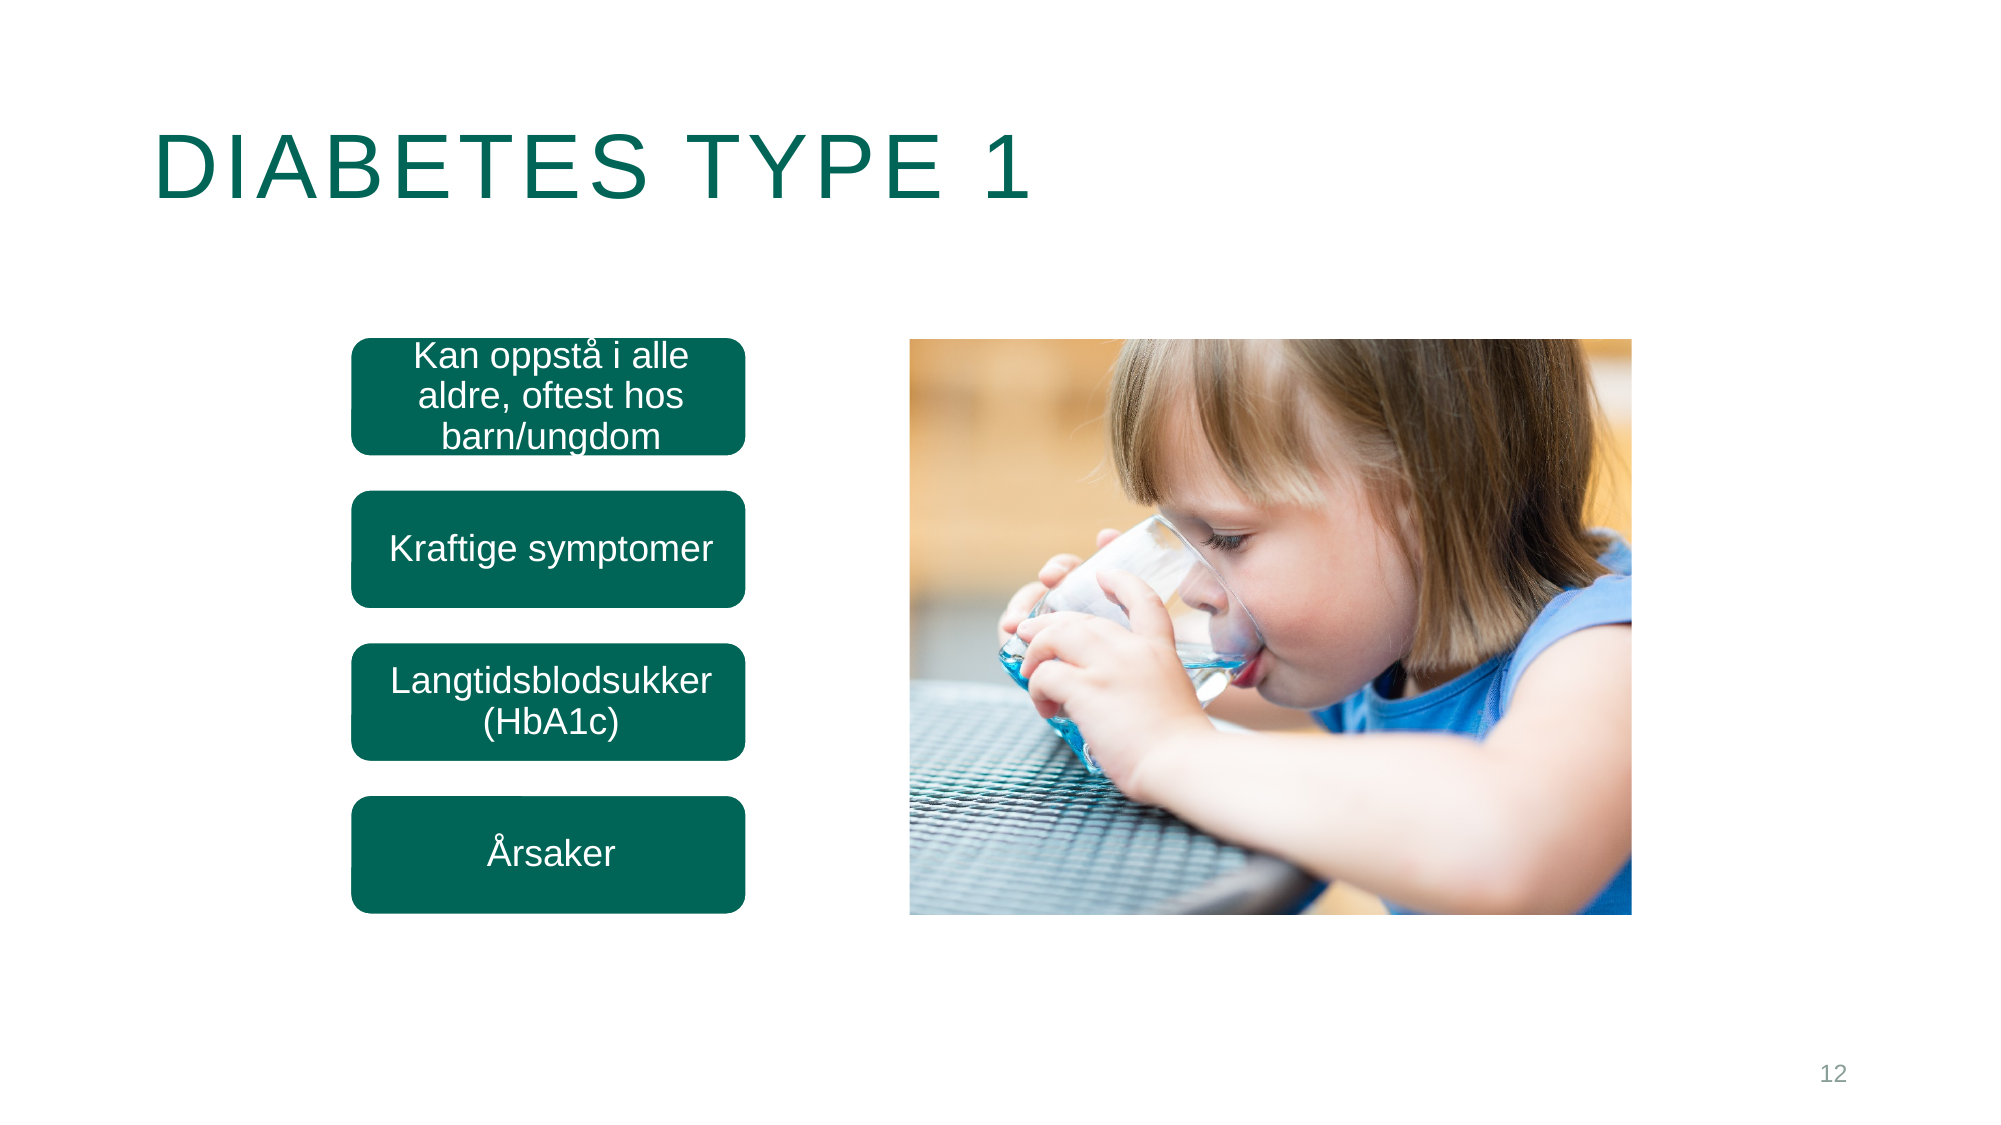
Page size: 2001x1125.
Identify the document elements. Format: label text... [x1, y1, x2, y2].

title Diabetes type 1 [137, 59, 1863, 278]
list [331, 251, 1657, 915]
slide_number 12 [1412, 1042, 1863, 1103]
picture [909, 339, 1632, 915]
